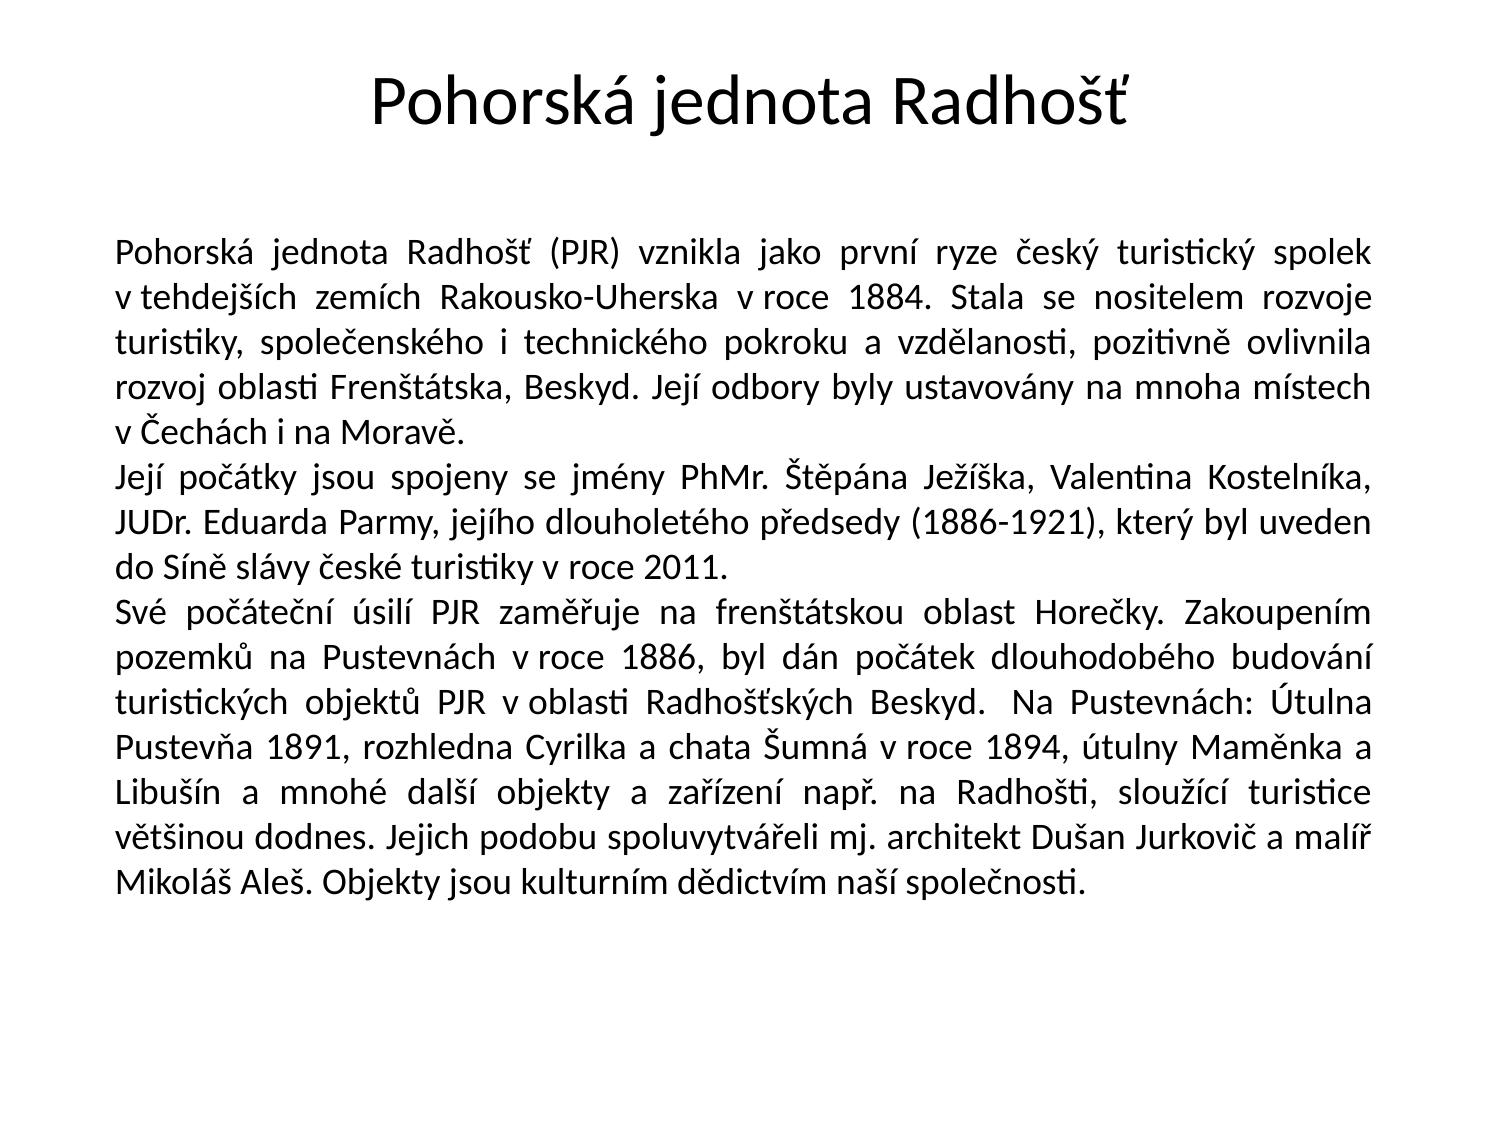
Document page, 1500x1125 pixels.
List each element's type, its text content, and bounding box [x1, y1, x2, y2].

title Pohorská jednota Radhošť [75, 45, 1425, 233]
text_box Pohorská jednota Radhošť (PJR) vznikla jako první ryze český turistický spolek v tehdejších zemích Rakousko-Uherska v roce 1884. Stala se nositelem rozvoje turistiky, společenského i technického pokroku a vzdělanosti, pozitivně ovlivnila rozvoj oblasti Frenštátska, Beskyd. Její odbory byly ustavovány na mnoha místech v Čechách i na Moravě. Její počátky jsou spojeny se jmény PhMr. Štěpána Ježíška, Valentina Kostelníka, JUDr. Eduarda Parmy, jejího dlouholetého předsedy (1886-1921), který byl uveden do Síně slávy české turistiky v roce 2011. Své počáteční úsilí PJR zaměřuje na frenštátskou oblast Horečky. Zakoupením pozemků na Pustevnách v roce 1886, byl dán počátek dlouhodobého budování turistických objektů PJR v oblasti Radhošťských Beskyd. Na Pustevnách: Útulna Pustevňa 1891, rozhledna Cyrilka a chata Šumná v roce 1894, útulny Maměnka a Libušín a mnohé další objekty a zařízení např. na Radhošti, sloužící turistice většinou dodnes. Jejich podobu spoluvytvářeli mj. architekt Dušan Jurkovič a malíř Mikoláš Aleš. Objekty jsou kulturním dědictvím naší společnosti. [100, 219, 1388, 910]
